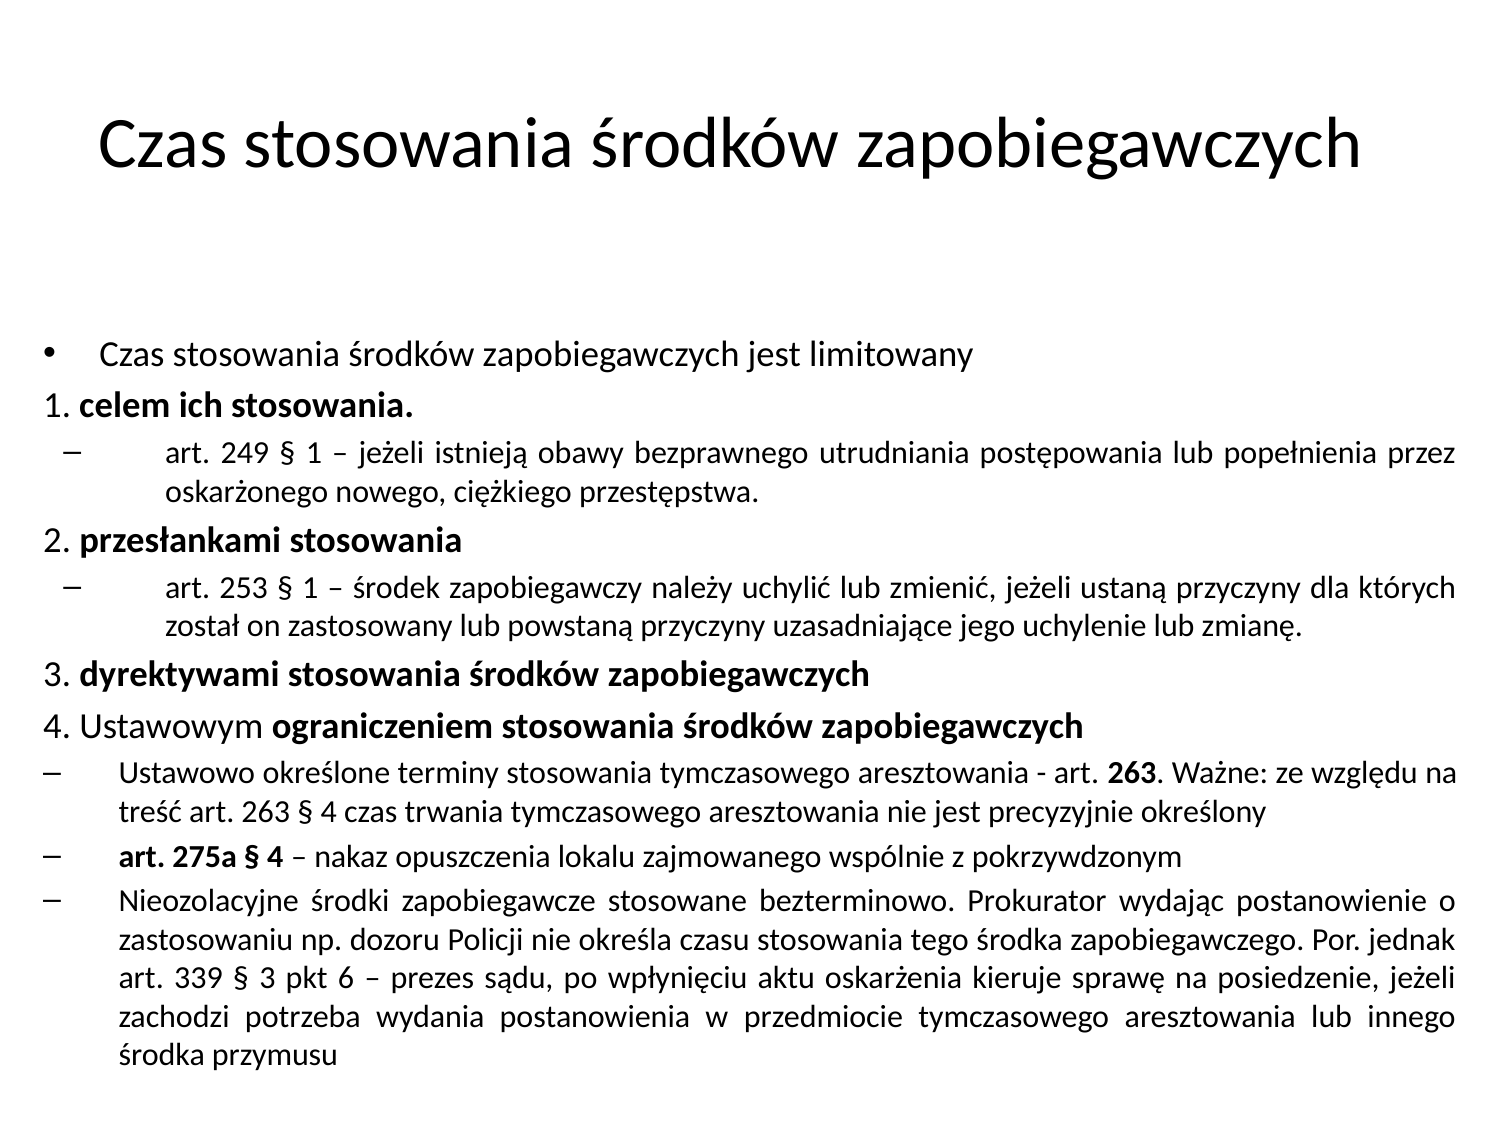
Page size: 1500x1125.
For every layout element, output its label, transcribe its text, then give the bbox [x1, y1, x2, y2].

list Czas stosowania środków zapobiegawczych jest limitowany 1. celem ich stosowania. art. 249 § 1 – jeżeli istnieją obawy bezprawnego utrudniania postępowania lub popełnienia przez oskarżonego nowego, ciężkiego przestępstwa. 2. przesłankami stosowania art. 253 § 1 – środek zapobiegawczy należy uchylić lub zmienić, jeżeli ustaną przyczyny dla których został on zastosowany lub powstaną przyczyny uzasadniające jego uchylenie lub zmianę. 3. dyrektywami stosowania środków zapobiegawczych 4. Ustawowym ograniczeniem stosowania środków zapobiegawczych Ustawowo określone terminy stosowania tymczasowego aresztowania - art. 263. Ważne: ze względu na treść art. 263 § 4 czas trwania tymczasowego aresztowania nie jest precyzyjnie określony art. 275a § 4 – nakaz opuszczenia lokalu zajmowanego wspólnie z pokrzywdzonym Nieozolacyjne środki zapobiegawcze stosowane bezterminowo. Prokurator wydając postanowienie o zastosowaniu np. dozoru Policji nie określa czasu stosowania tego środka zapobiegawczego. Por. jednak art. 339 § 3 pkt 6 – prezes sądu, po wpłynięciu aktu oskarżenia kieruje sprawę na posiedzenie, jeżeli zachodzi potrzeba wydania postanowienia w przedmiocie tymczasowego aresztowania lub innego środka przymusu [28, 322, 1473, 1106]
title Czas stosowania środków zapobiegawczych [75, 45, 1425, 233]
